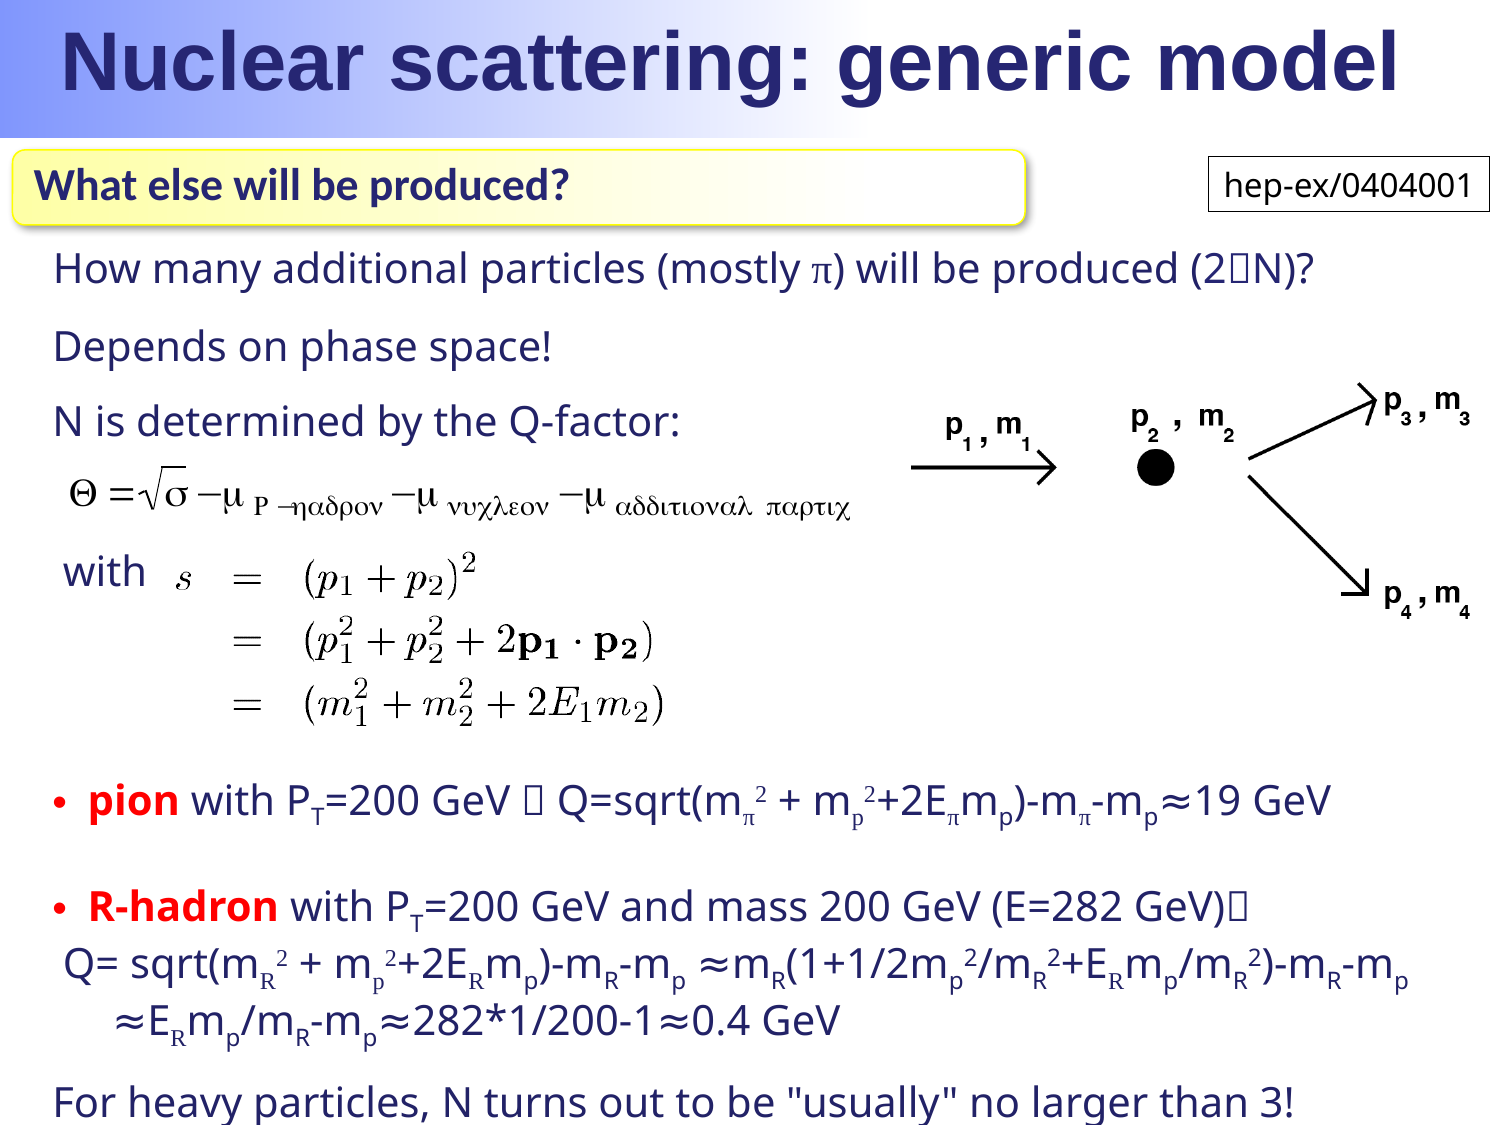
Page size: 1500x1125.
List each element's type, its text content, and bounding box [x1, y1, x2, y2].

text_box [62, 462, 851, 526]
picture [887, 359, 1488, 626]
title Nuclear scattering: generic model [0, 0, 1463, 124]
picture [171, 549, 676, 741]
text_box hep-ex/0404001 [1208, 156, 1490, 212]
text_box What else will be produced? [18, 146, 587, 217]
text_box How many additional particles (mostly π) will be produced (2N)? [38, 234, 1341, 300]
text_box Depends on phase space! N is determined by the Q-factor: with pion with PT=200 GeV  Q=sqrt(mπ2 + mp2+2Eπmp)-mπ-mp≈19 GeV R-hadron with PT=200 GeV and mass 200 GeV (E=282 GeV) Q= sqrt(mR2 + mp2+2ERmp)-mR-mp ≈mR(1+1/2mp2/mR2+ERmp/mR2)-mR-mp ≈ERmp/mR-mp≈282*1/200-1≈0.4 GeV For heavy particles, N turns out to be "usually" no larger than 3! [37, 312, 1500, 1125]
text_box [12, 149, 1026, 225]
